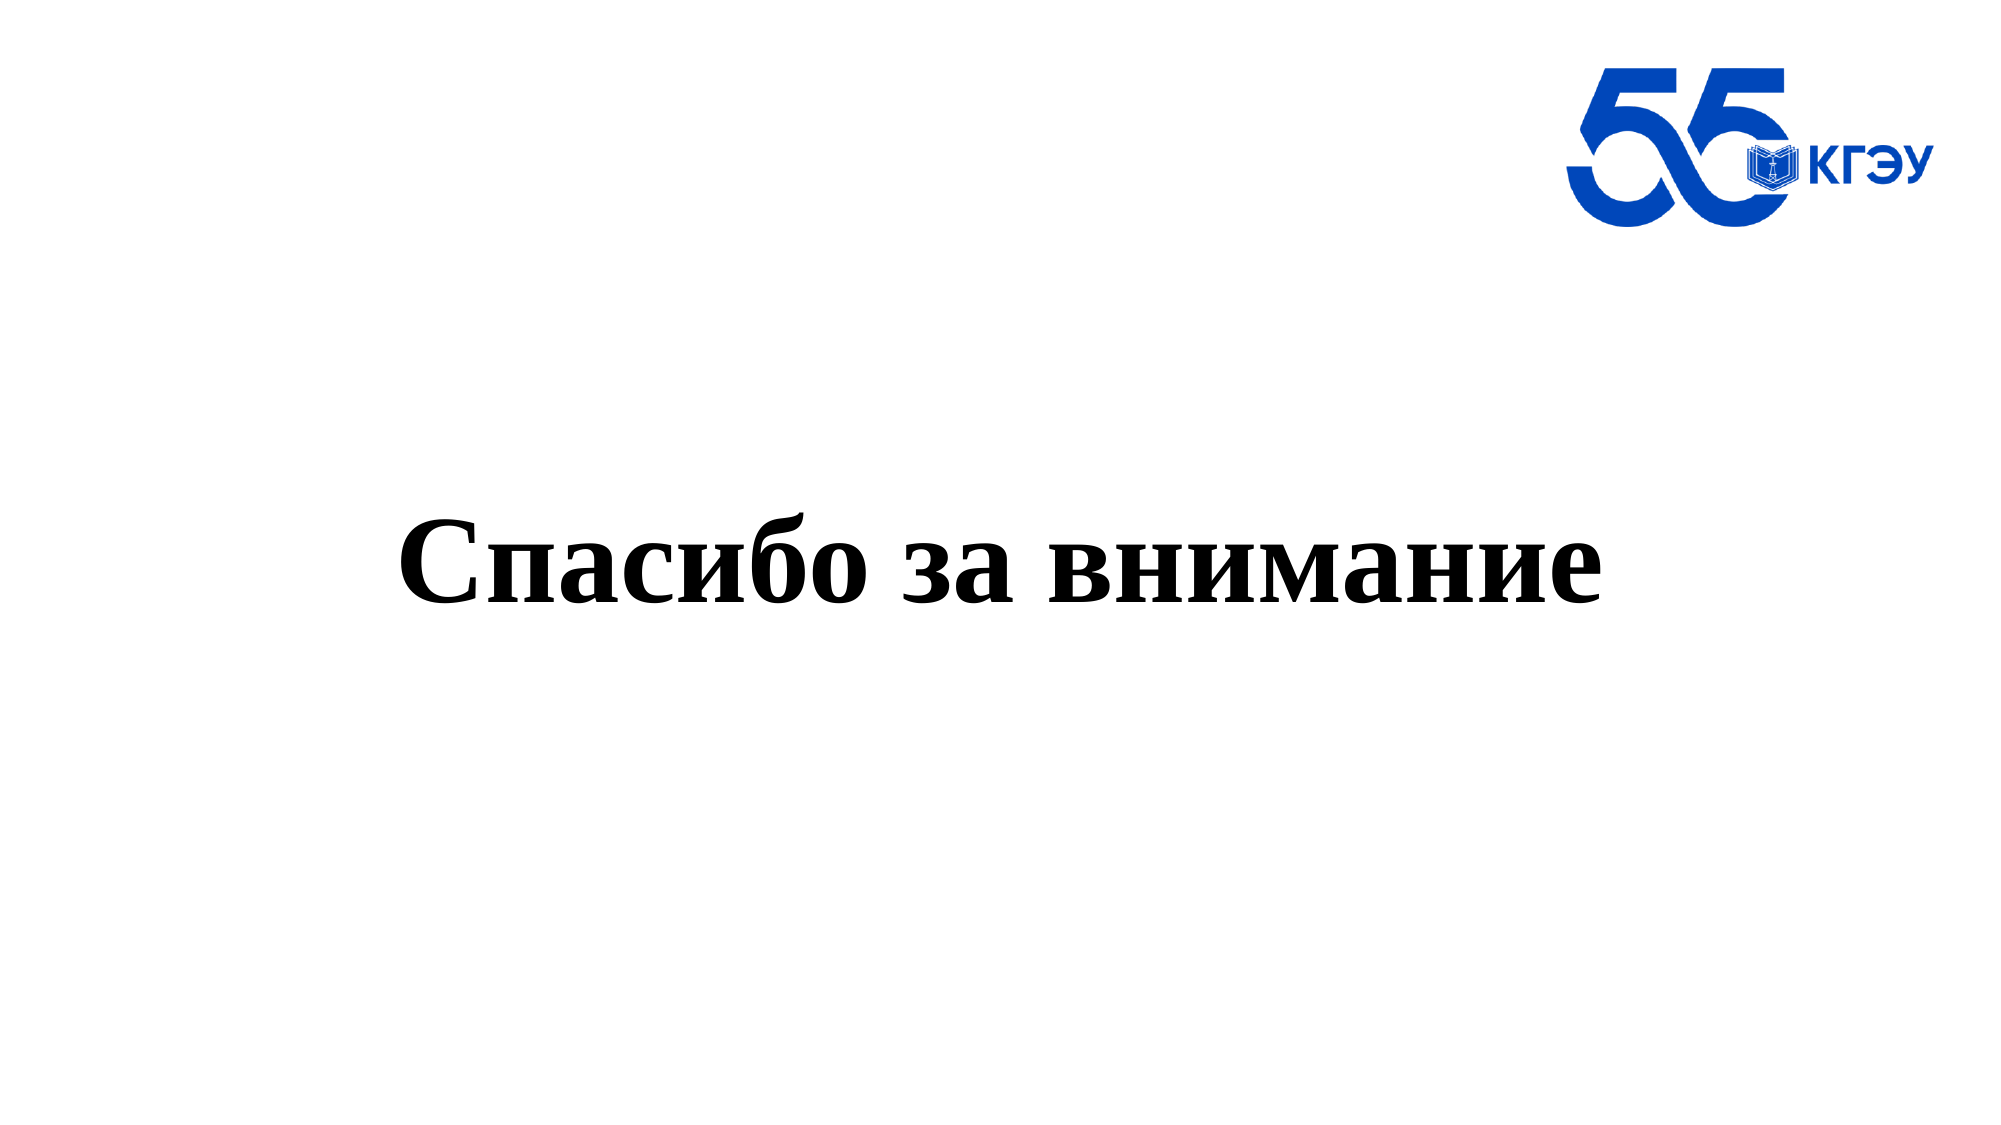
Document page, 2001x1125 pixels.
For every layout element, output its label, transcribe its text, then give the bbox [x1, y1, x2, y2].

title Спасибо за внимание [249, 0, 1750, 1125]
picture [1566, 68, 1934, 227]
